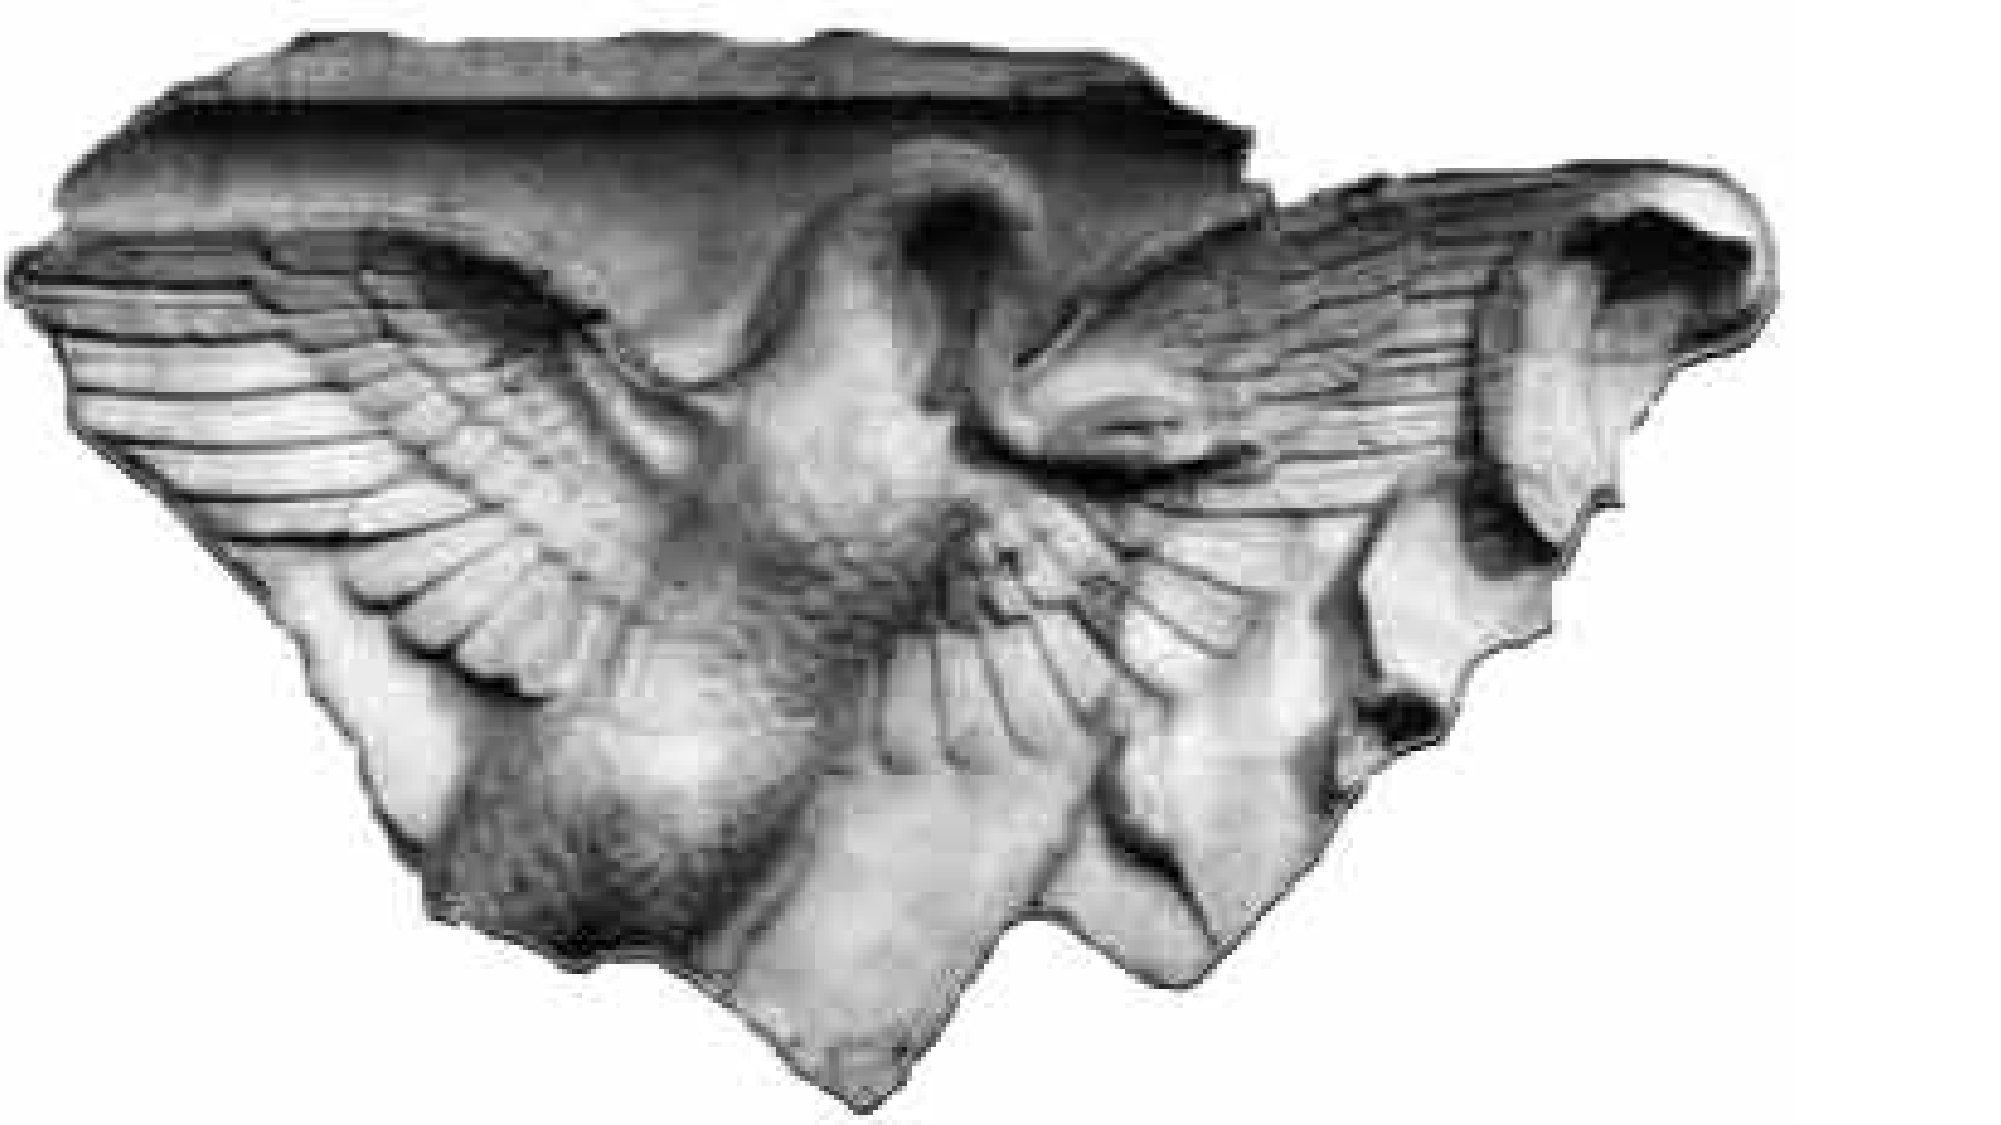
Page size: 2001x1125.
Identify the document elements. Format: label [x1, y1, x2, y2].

list [0, 0, 1795, 1125]
